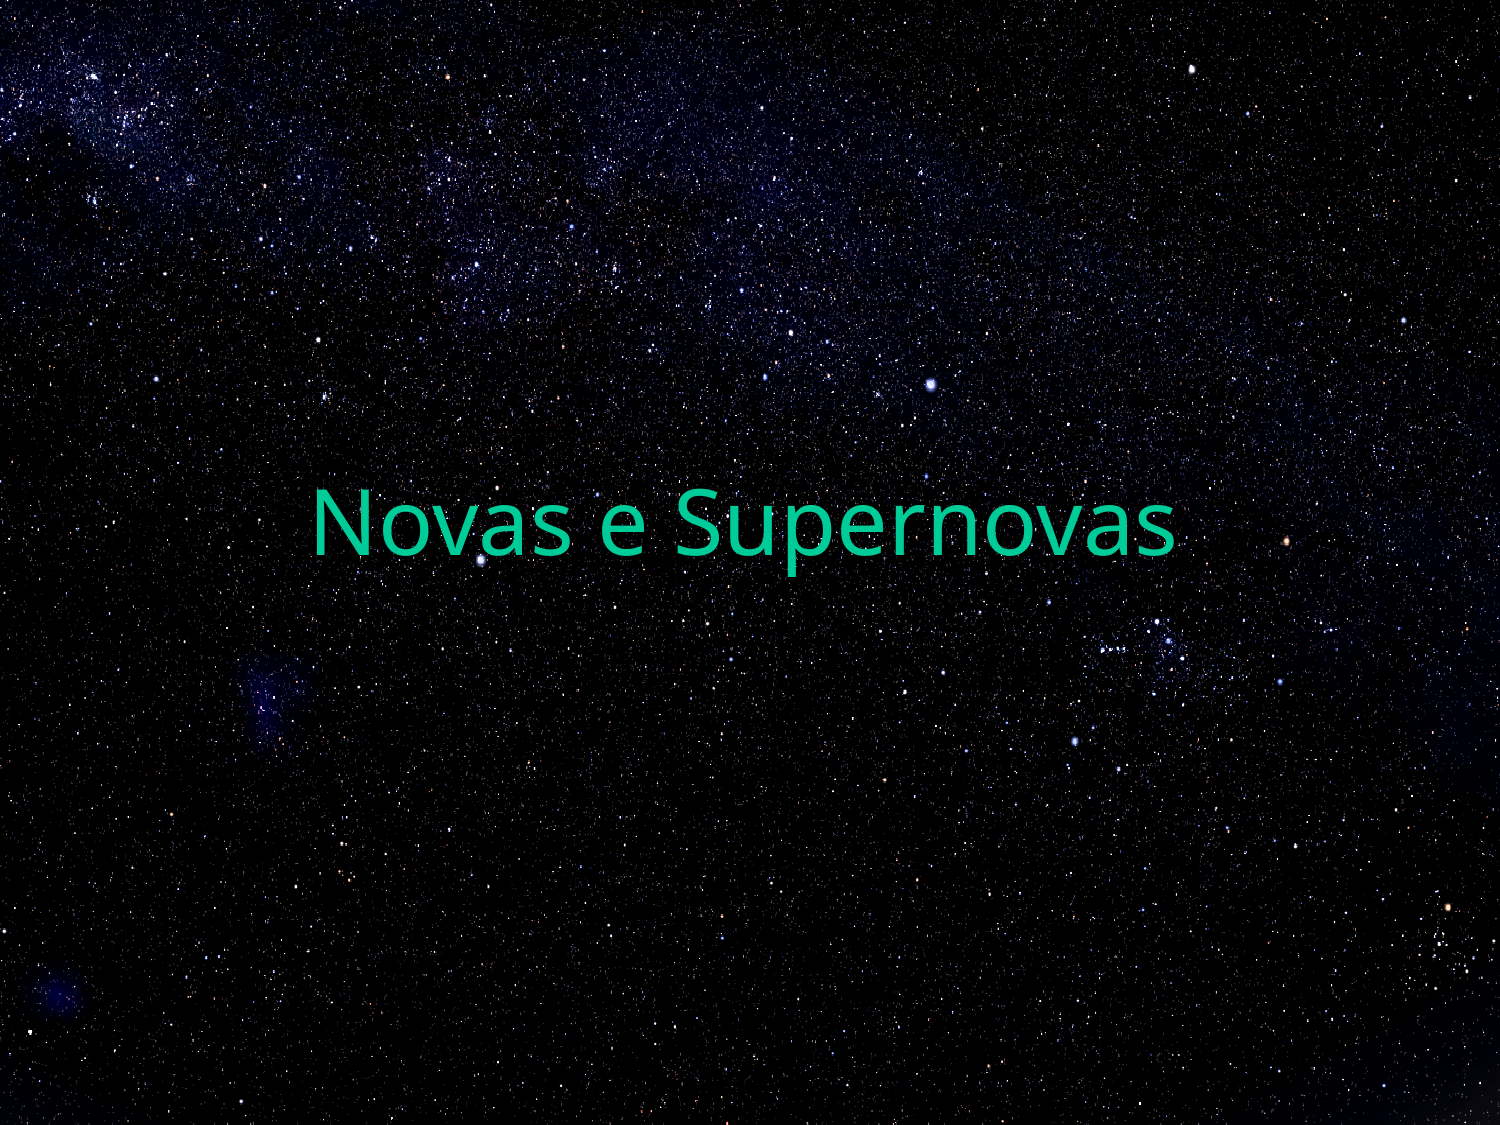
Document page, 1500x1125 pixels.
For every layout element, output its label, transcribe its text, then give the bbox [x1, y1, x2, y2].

subtitle Novas e Supernovas [29, 455, 1459, 776]
picture [0, 0, 1500, 1125]
